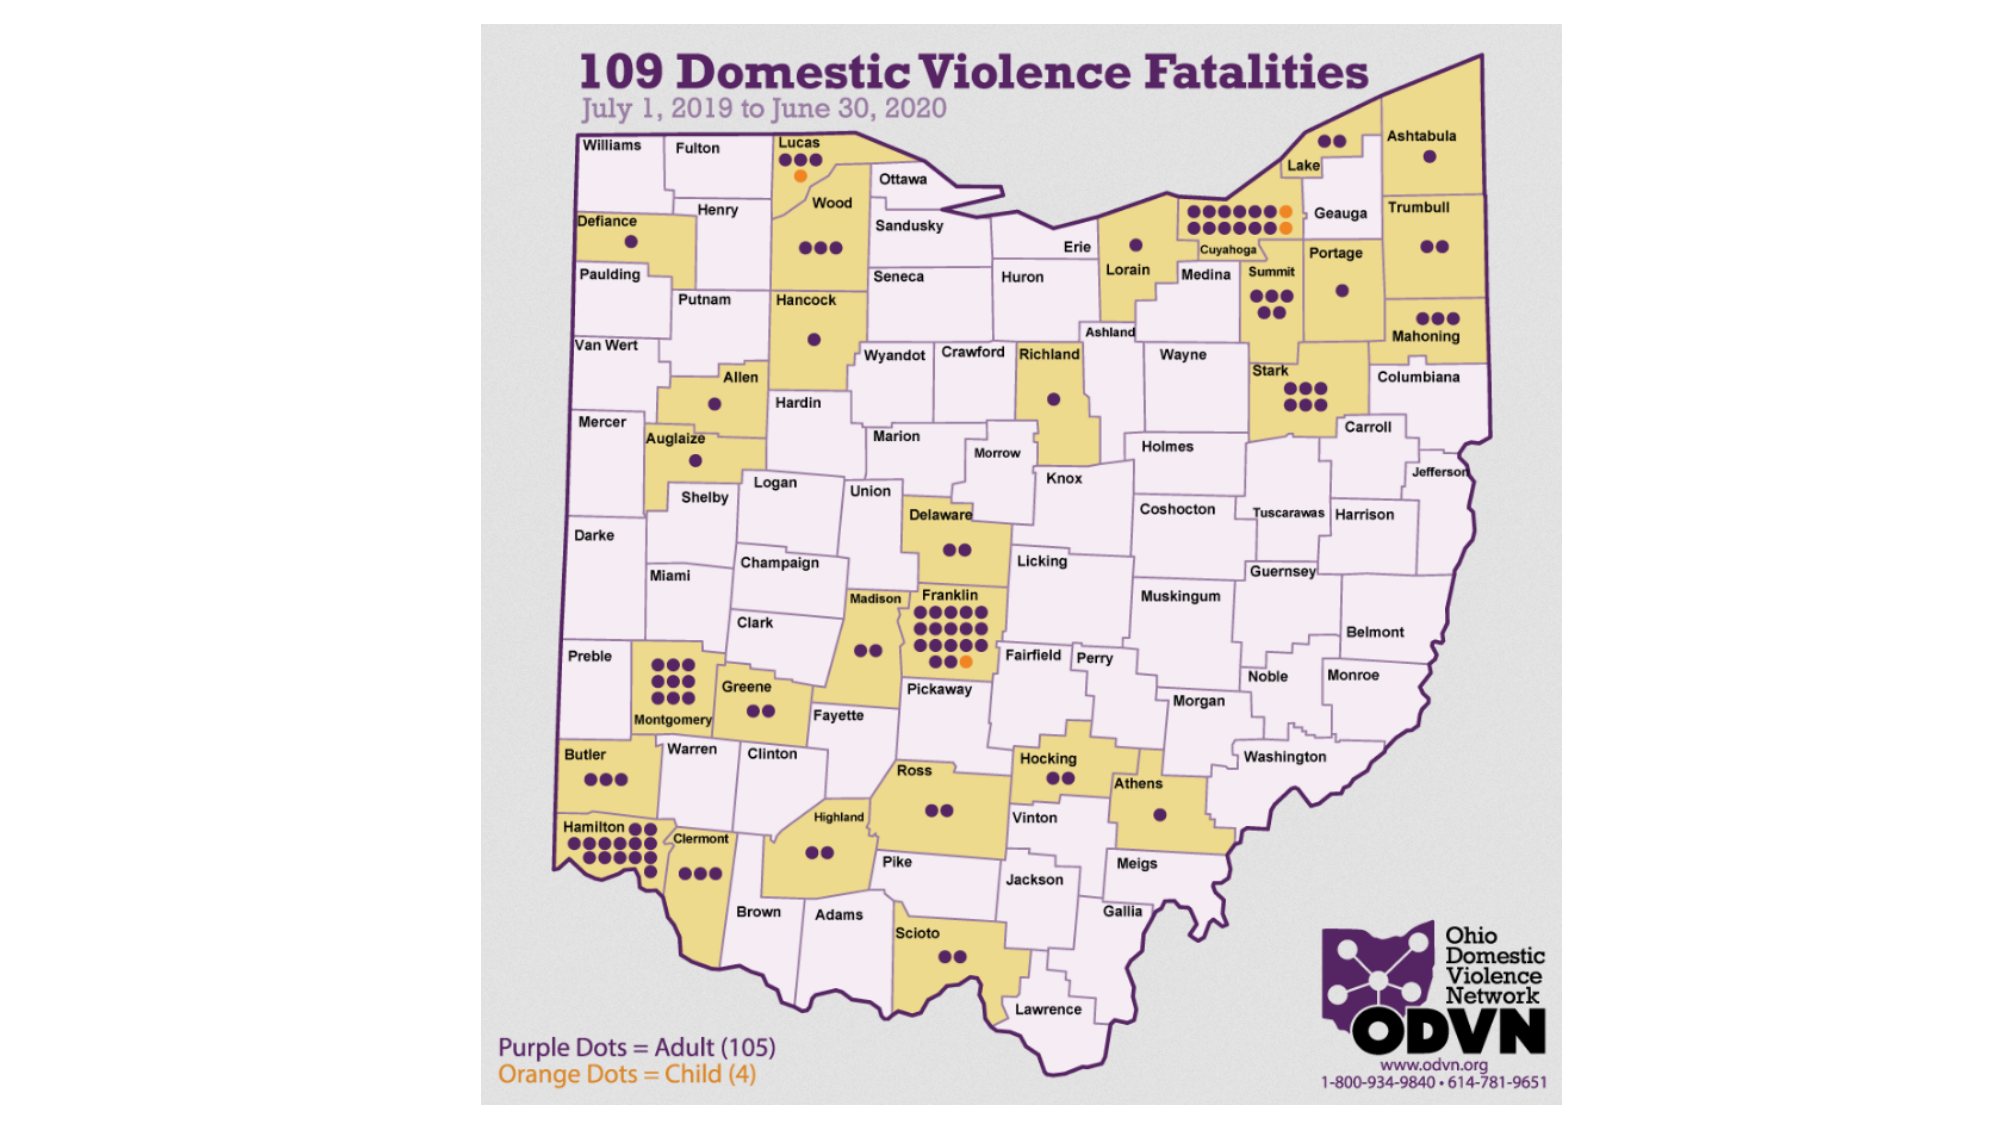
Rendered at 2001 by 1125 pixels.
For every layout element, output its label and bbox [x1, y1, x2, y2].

list [481, 24, 1562, 1105]
